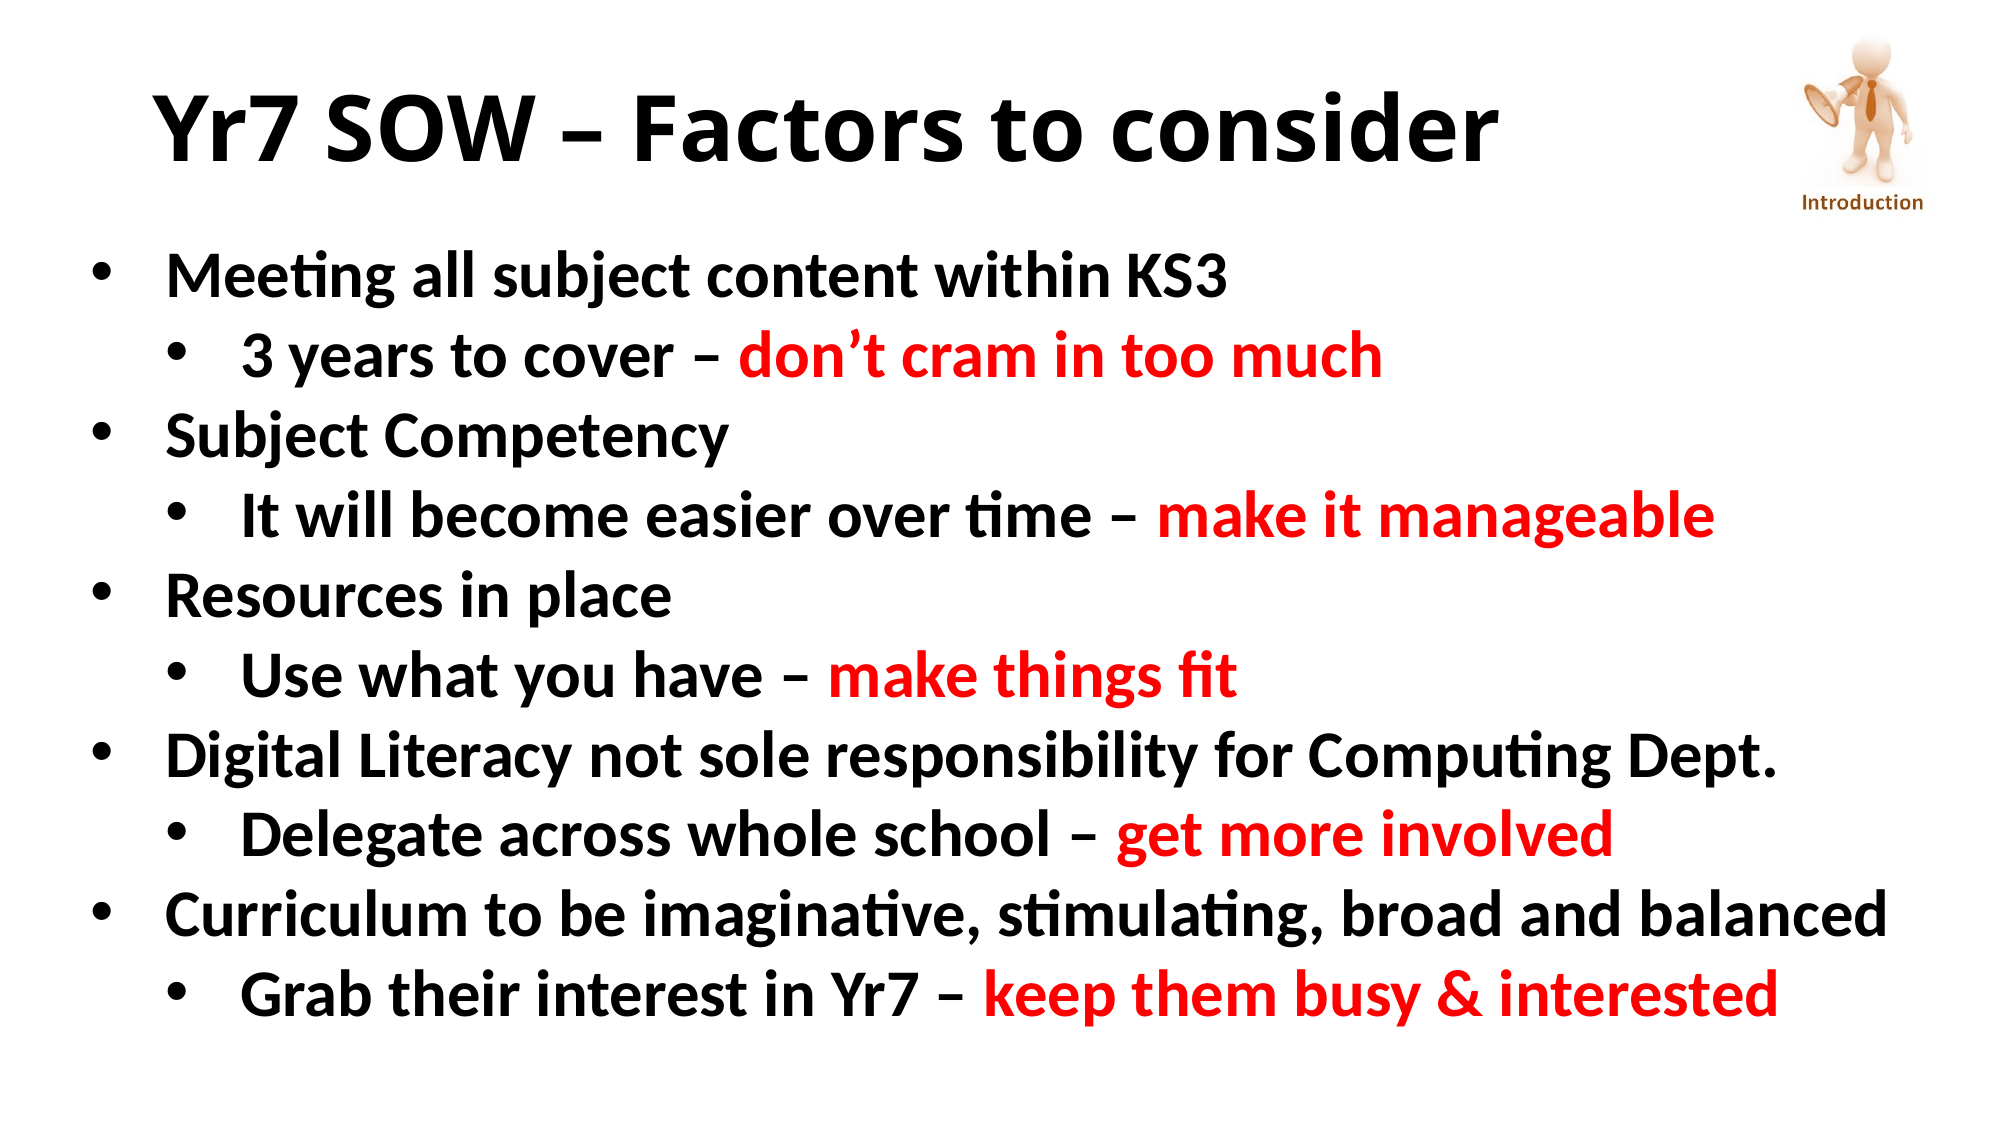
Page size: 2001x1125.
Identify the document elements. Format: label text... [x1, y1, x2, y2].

picture [1740, 25, 1985, 228]
text_box Meeting all subject content within KS3 3 years to cover – don’t cram in too much Subject Competency It will become easier over time – make it manageable Resources in place Use what you have – make things fit Digital Literacy not sole responsibility for Computing Dept. Delegate across whole school – get more involved Curriculum to be imaginative, stimulating, broad and balanced Grab their interest in Yr7 – keep them busy & interested [75, 223, 1964, 1038]
title Yr7 SOW – Factors to consider [137, 59, 1740, 203]
